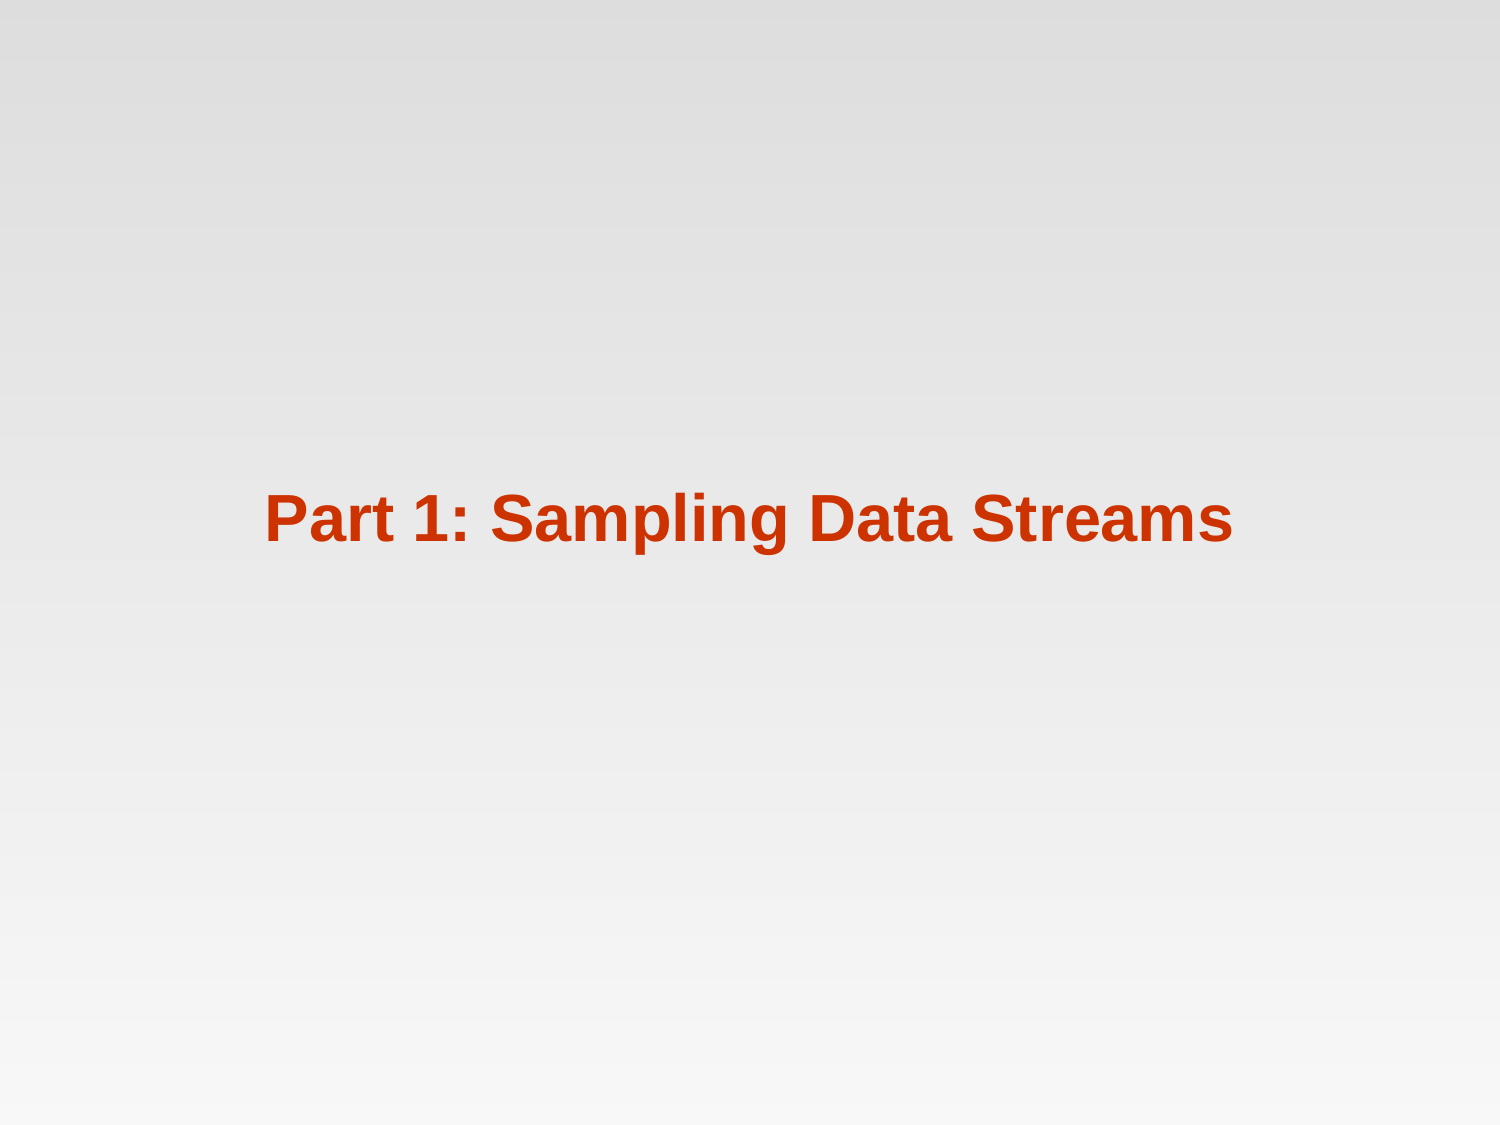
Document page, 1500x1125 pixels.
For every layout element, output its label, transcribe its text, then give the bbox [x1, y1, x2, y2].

title Part 1: Sampling Data Streams [112, 375, 1388, 563]
